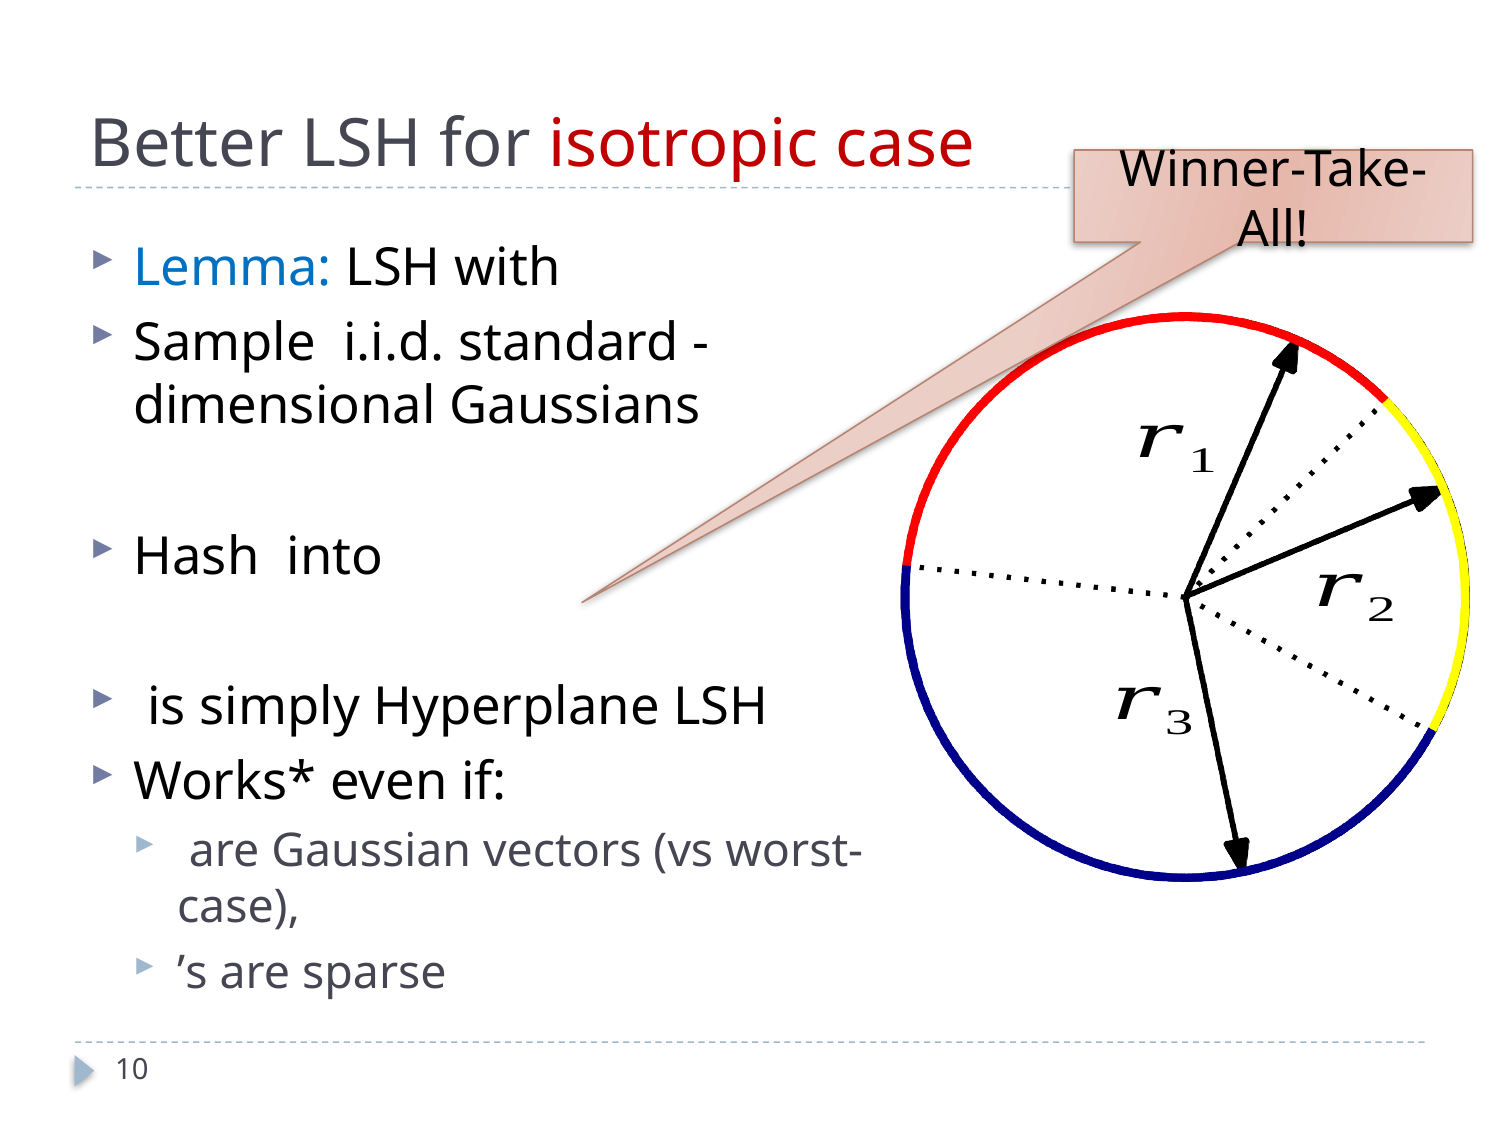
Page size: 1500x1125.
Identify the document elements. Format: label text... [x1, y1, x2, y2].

picture [899, 312, 1470, 882]
slide_number 10 [100, 1042, 426, 1103]
text_box Winner-Take-All! [581, 401, 892, 604]
title Better LSH for isotropic case [75, 24, 1425, 188]
text_box Winner-Take-All! [1032, 149, 1474, 311]
